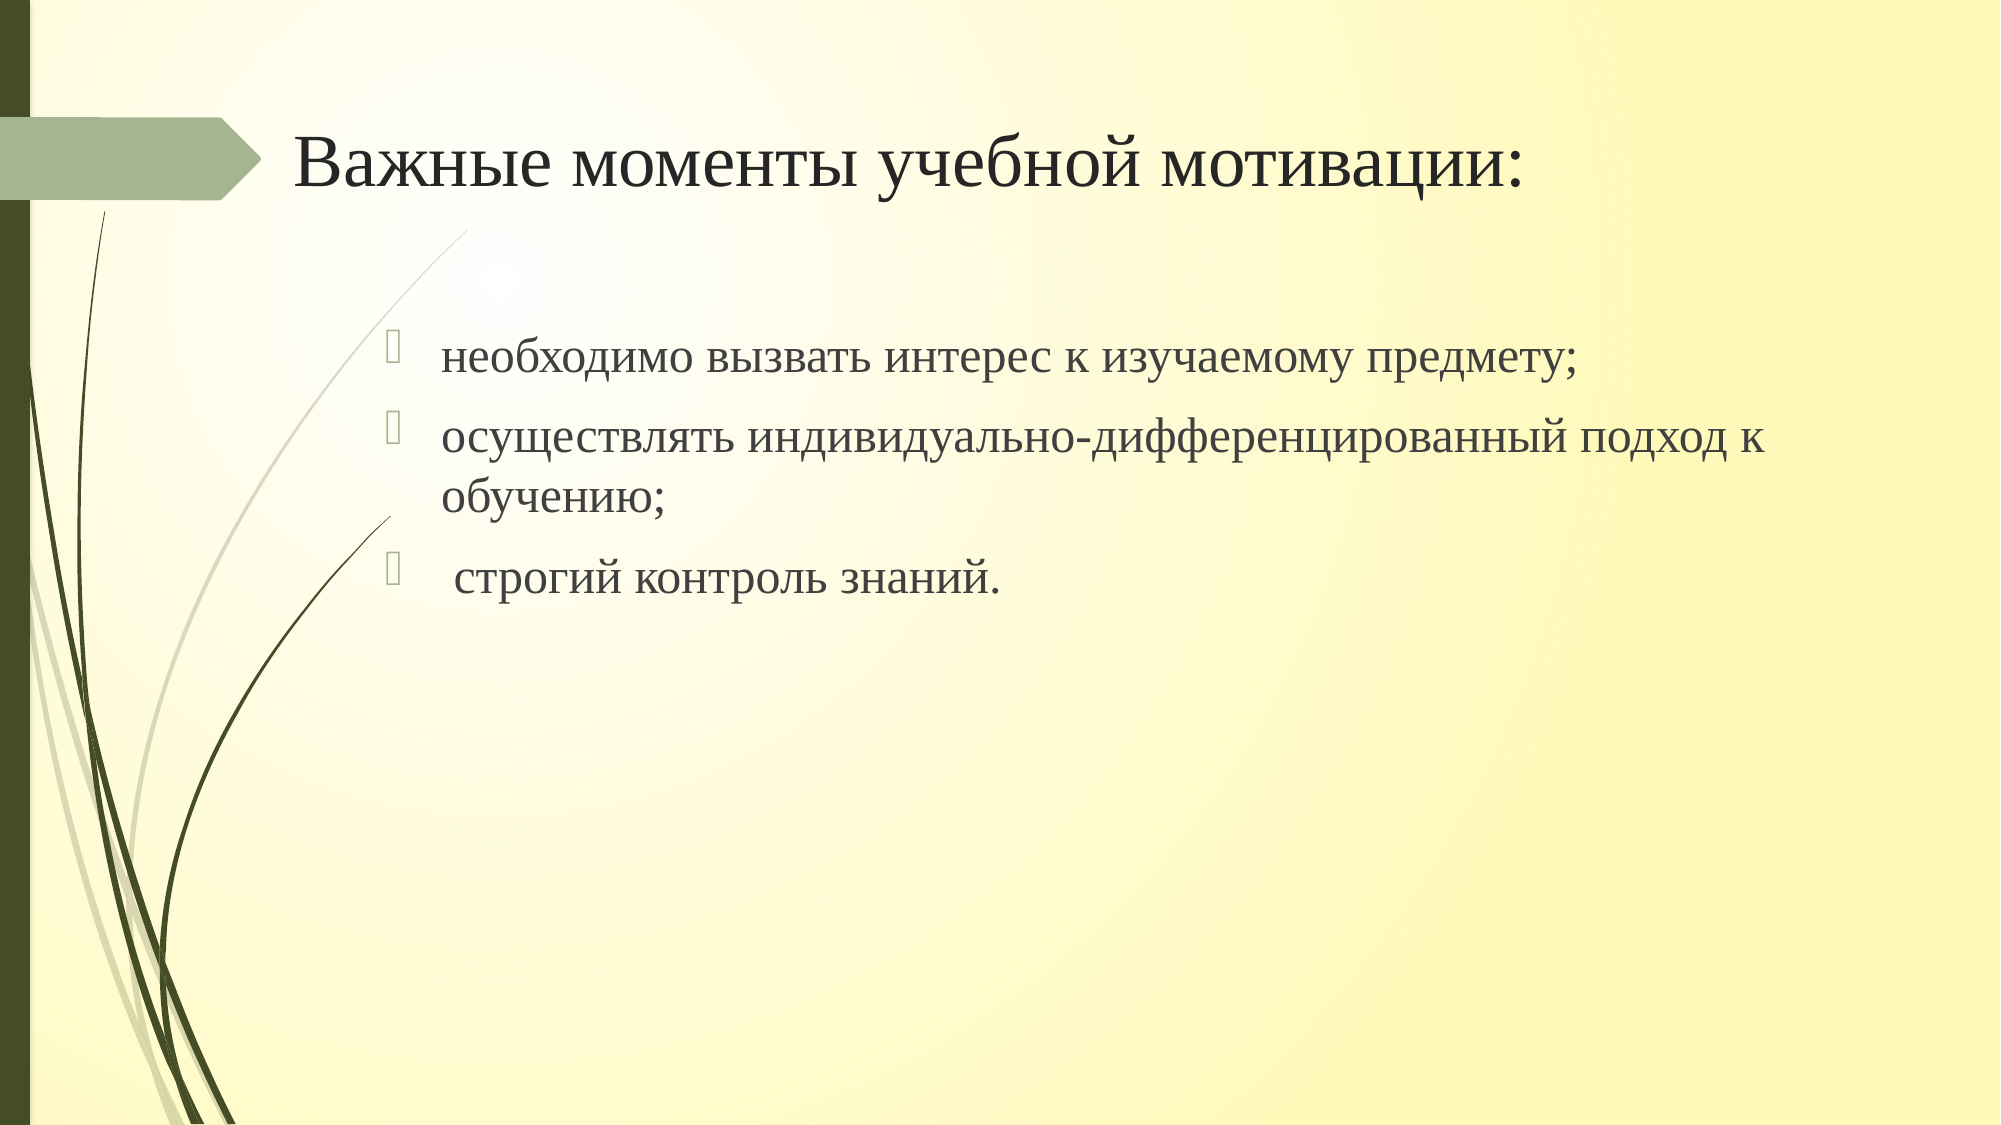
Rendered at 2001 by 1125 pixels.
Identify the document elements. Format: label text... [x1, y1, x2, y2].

title Важные моменты учебной мотивации: [278, 104, 1888, 315]
list необходимо вызвать интерес к изучаемому предмету; осуществлять индивидуально-дифференцированный подход к обучению; строгий контроль знаний. [369, 314, 1833, 935]
